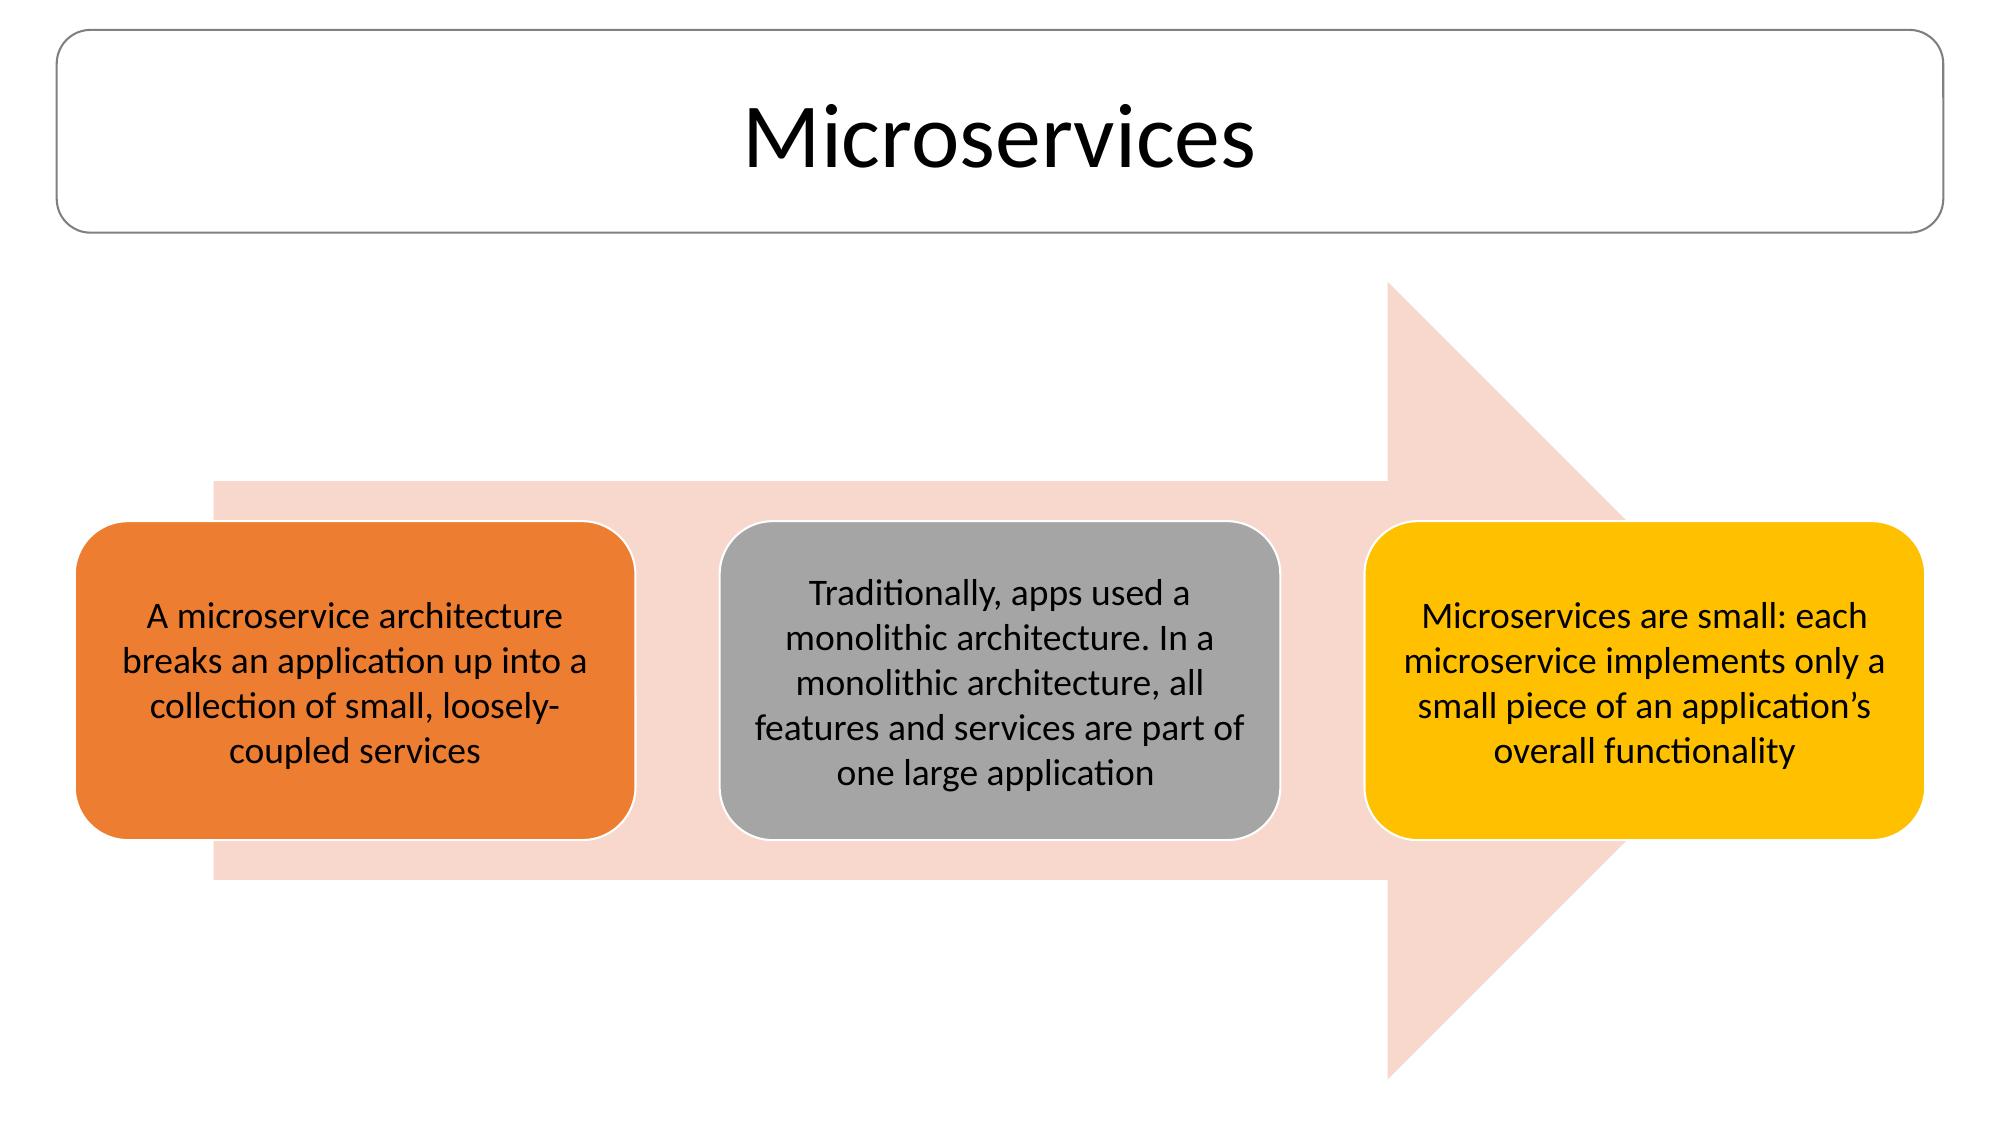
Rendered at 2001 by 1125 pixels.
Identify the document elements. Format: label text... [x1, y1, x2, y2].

text_box Microservices [55, 28, 1945, 234]
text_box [74, 281, 1926, 1080]
